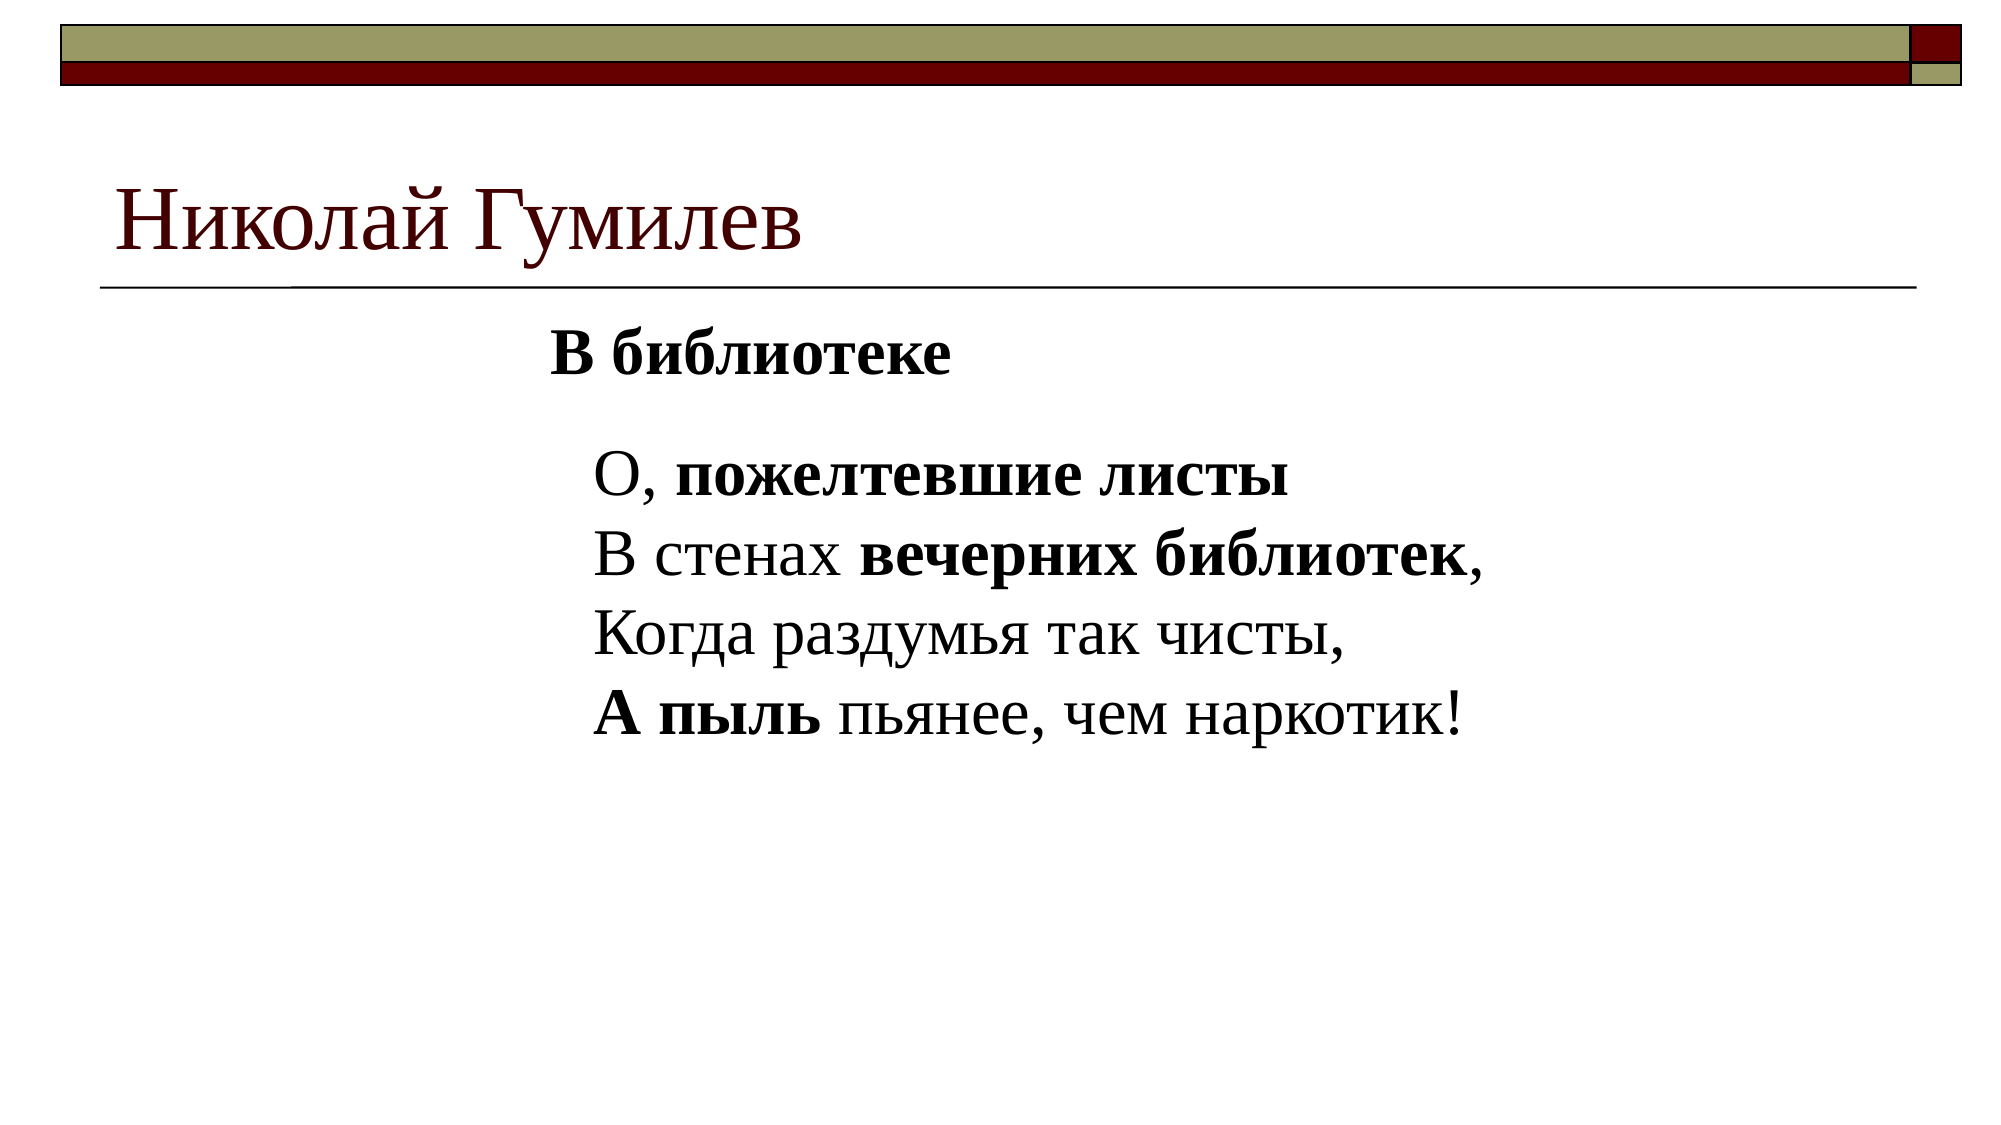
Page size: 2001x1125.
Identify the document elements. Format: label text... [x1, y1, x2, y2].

text_box О, пожелтевшие листы В стенах вечерних библиотек, Когда раздумья так чисты, А пыль пьянее, чем наркотик! [578, 420, 1517, 996]
list В библиотеке [99, 299, 1900, 1006]
title Николай Гумилев [99, 87, 1900, 275]
